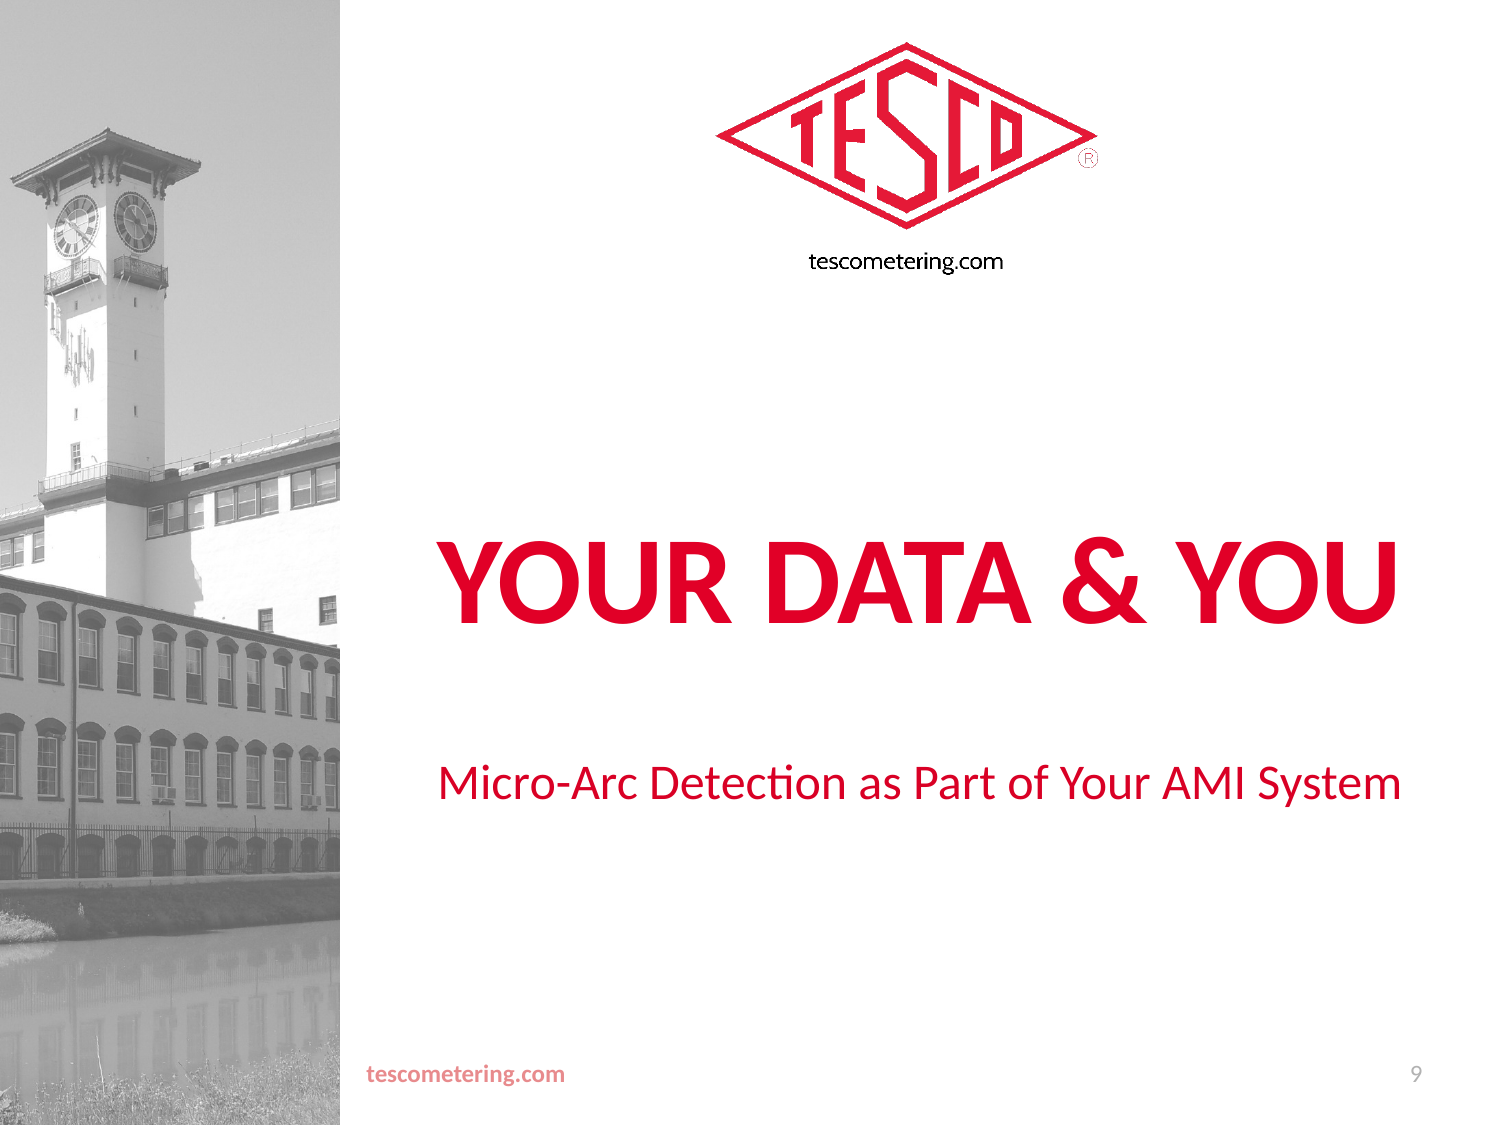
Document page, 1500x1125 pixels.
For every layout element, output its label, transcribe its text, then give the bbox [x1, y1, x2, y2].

picture [0, 0, 340, 1125]
footer tescometering.com [351, 1042, 839, 1103]
title Your Data & You [339, 93, 1500, 659]
picture [715, 42, 1098, 93]
list Micro-Arc Detection as Part of Your AMI System [339, 749, 1500, 996]
slide_number 9 [1100, 1042, 1438, 1103]
